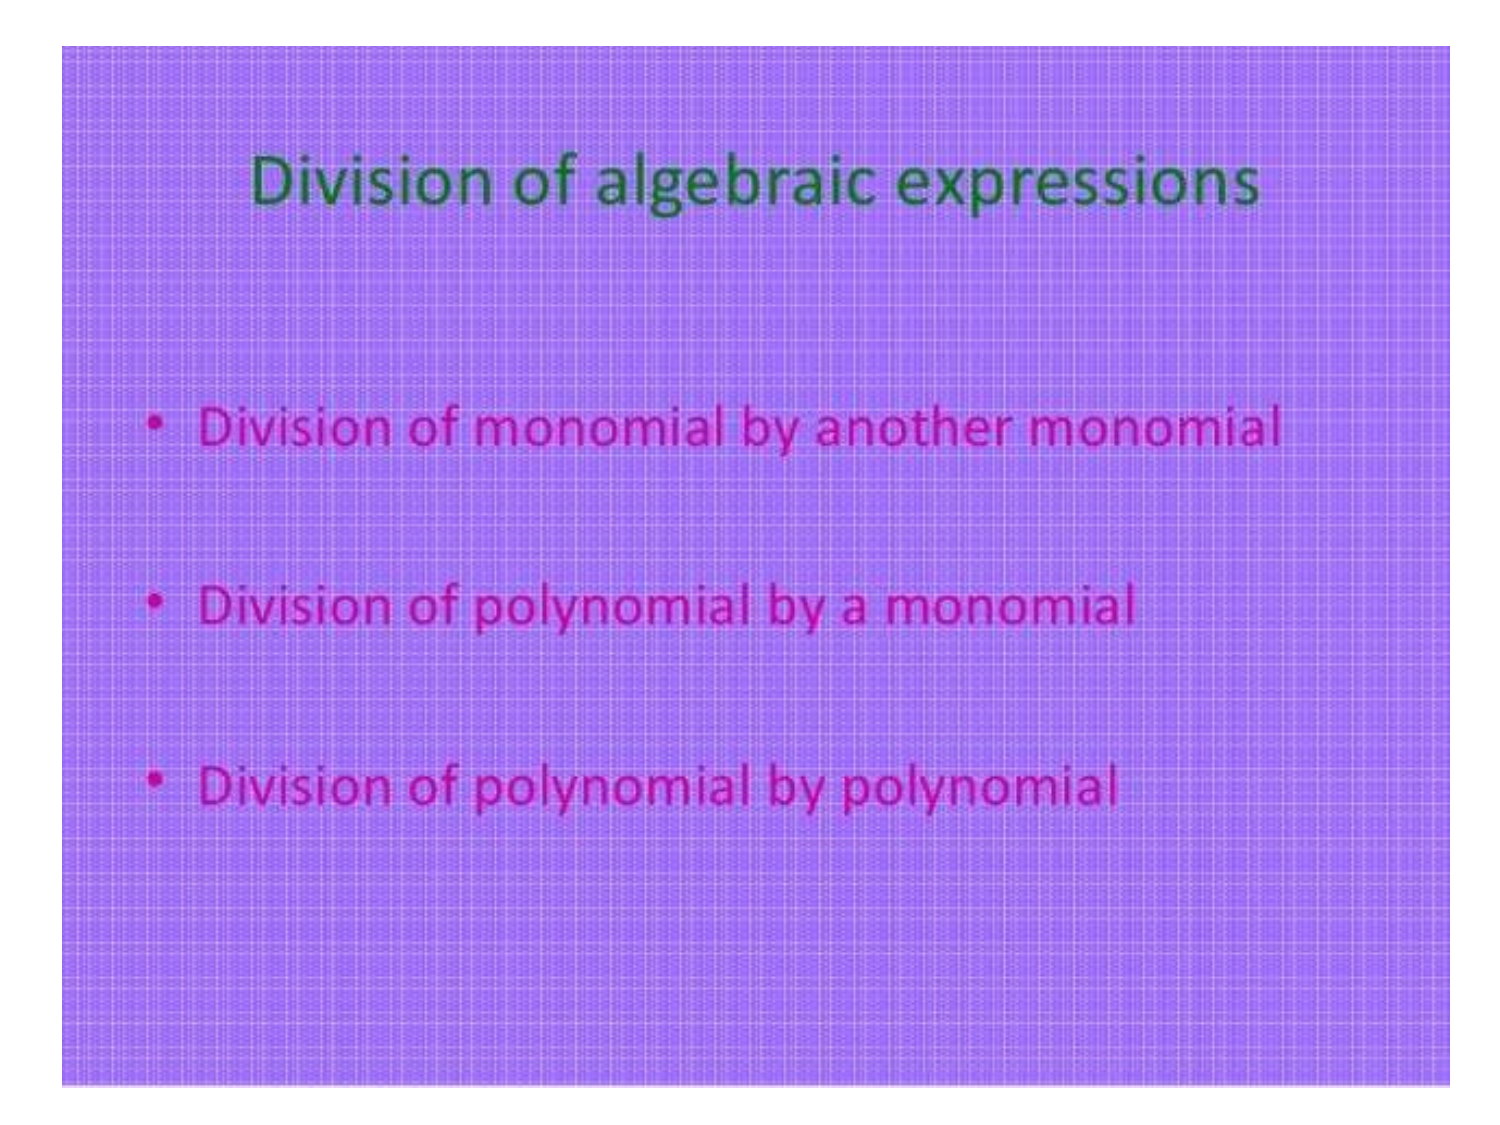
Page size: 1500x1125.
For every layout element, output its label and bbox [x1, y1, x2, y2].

picture [62, 46, 1451, 1089]
